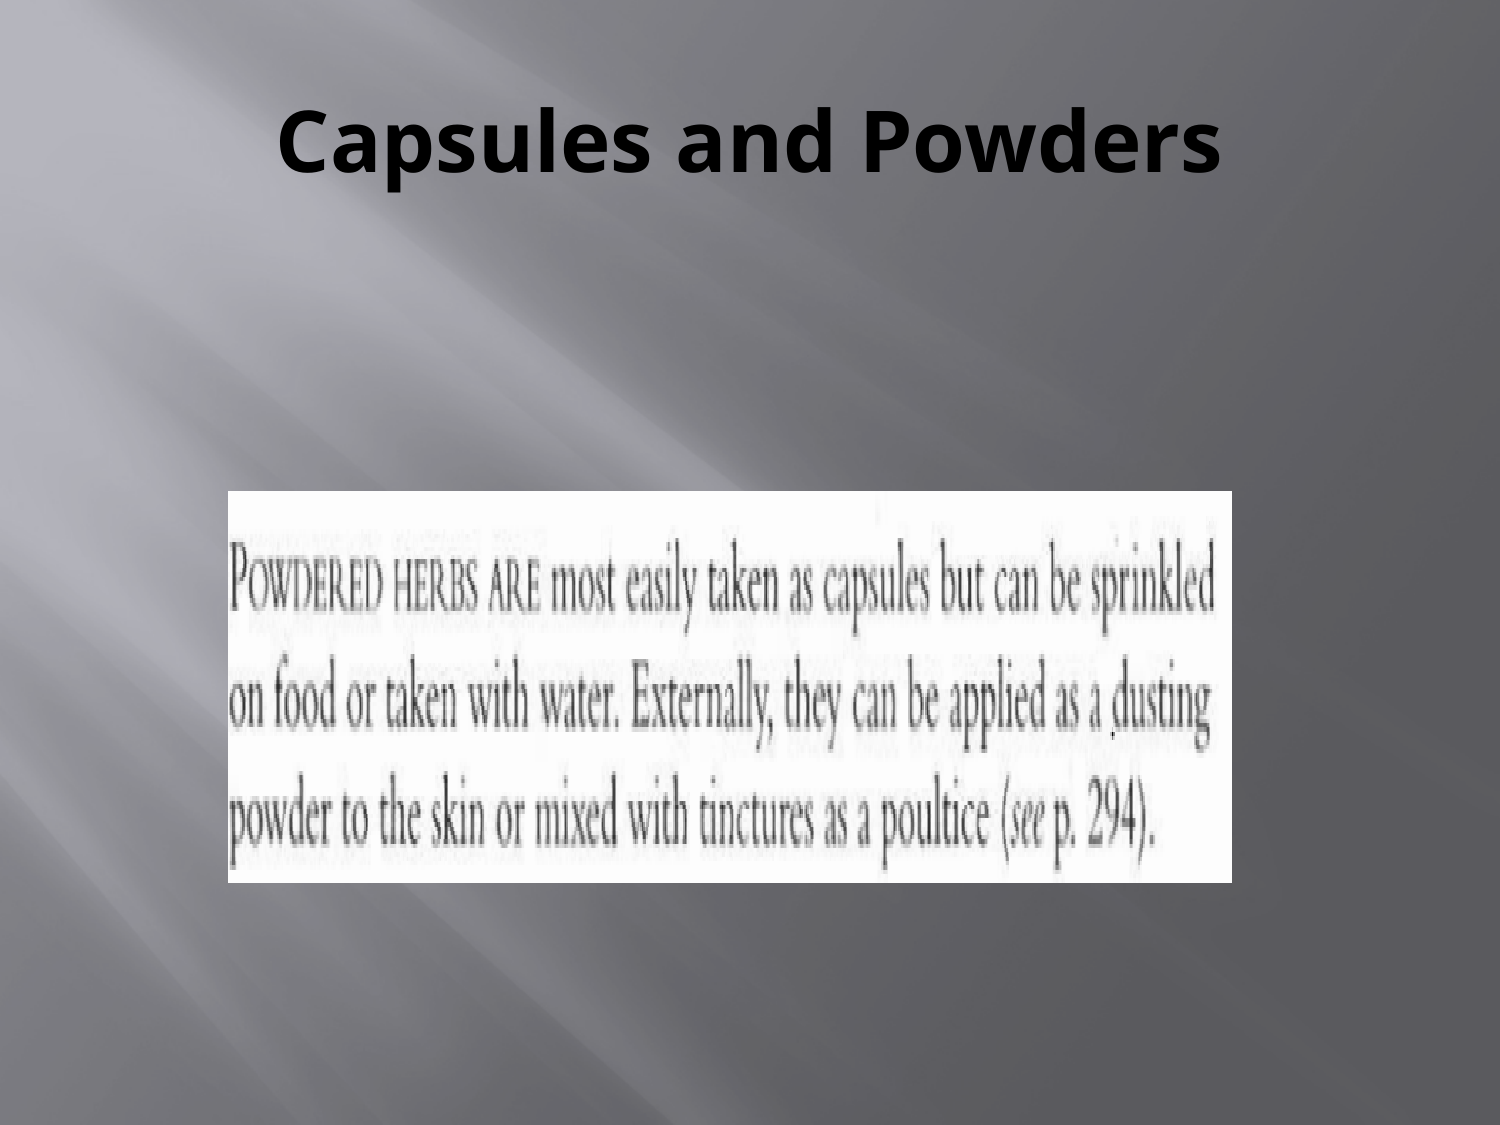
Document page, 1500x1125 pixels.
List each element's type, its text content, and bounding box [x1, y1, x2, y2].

title Capsules and Powders [75, 45, 1425, 233]
picture [227, 491, 1232, 884]
